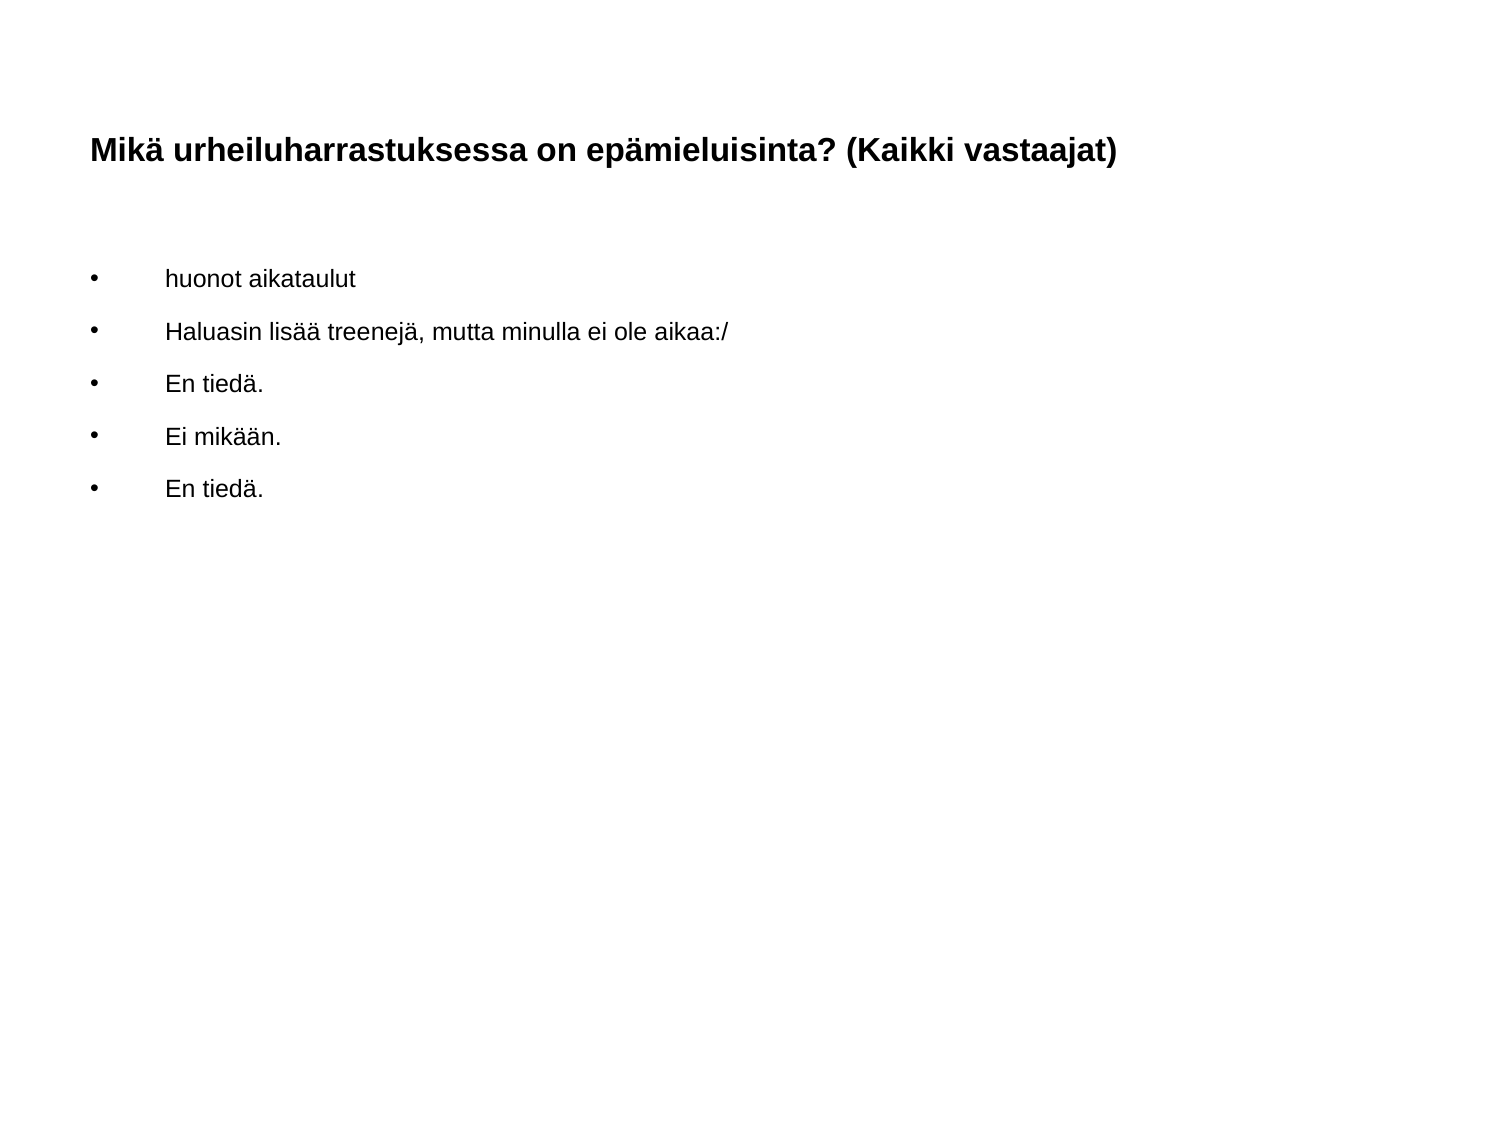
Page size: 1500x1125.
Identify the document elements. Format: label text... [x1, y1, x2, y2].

list huonot aikataulut Haluasin lisää treenejä, mutta minulla ei ole aikaa:/ En tiedä. Ei mikään. En tiedä. [75, 255, 1425, 1024]
title Mikä urheiluharrastuksessa on epämieluisinta? (Kaikki vastaajat) [75, 54, 1425, 243]
